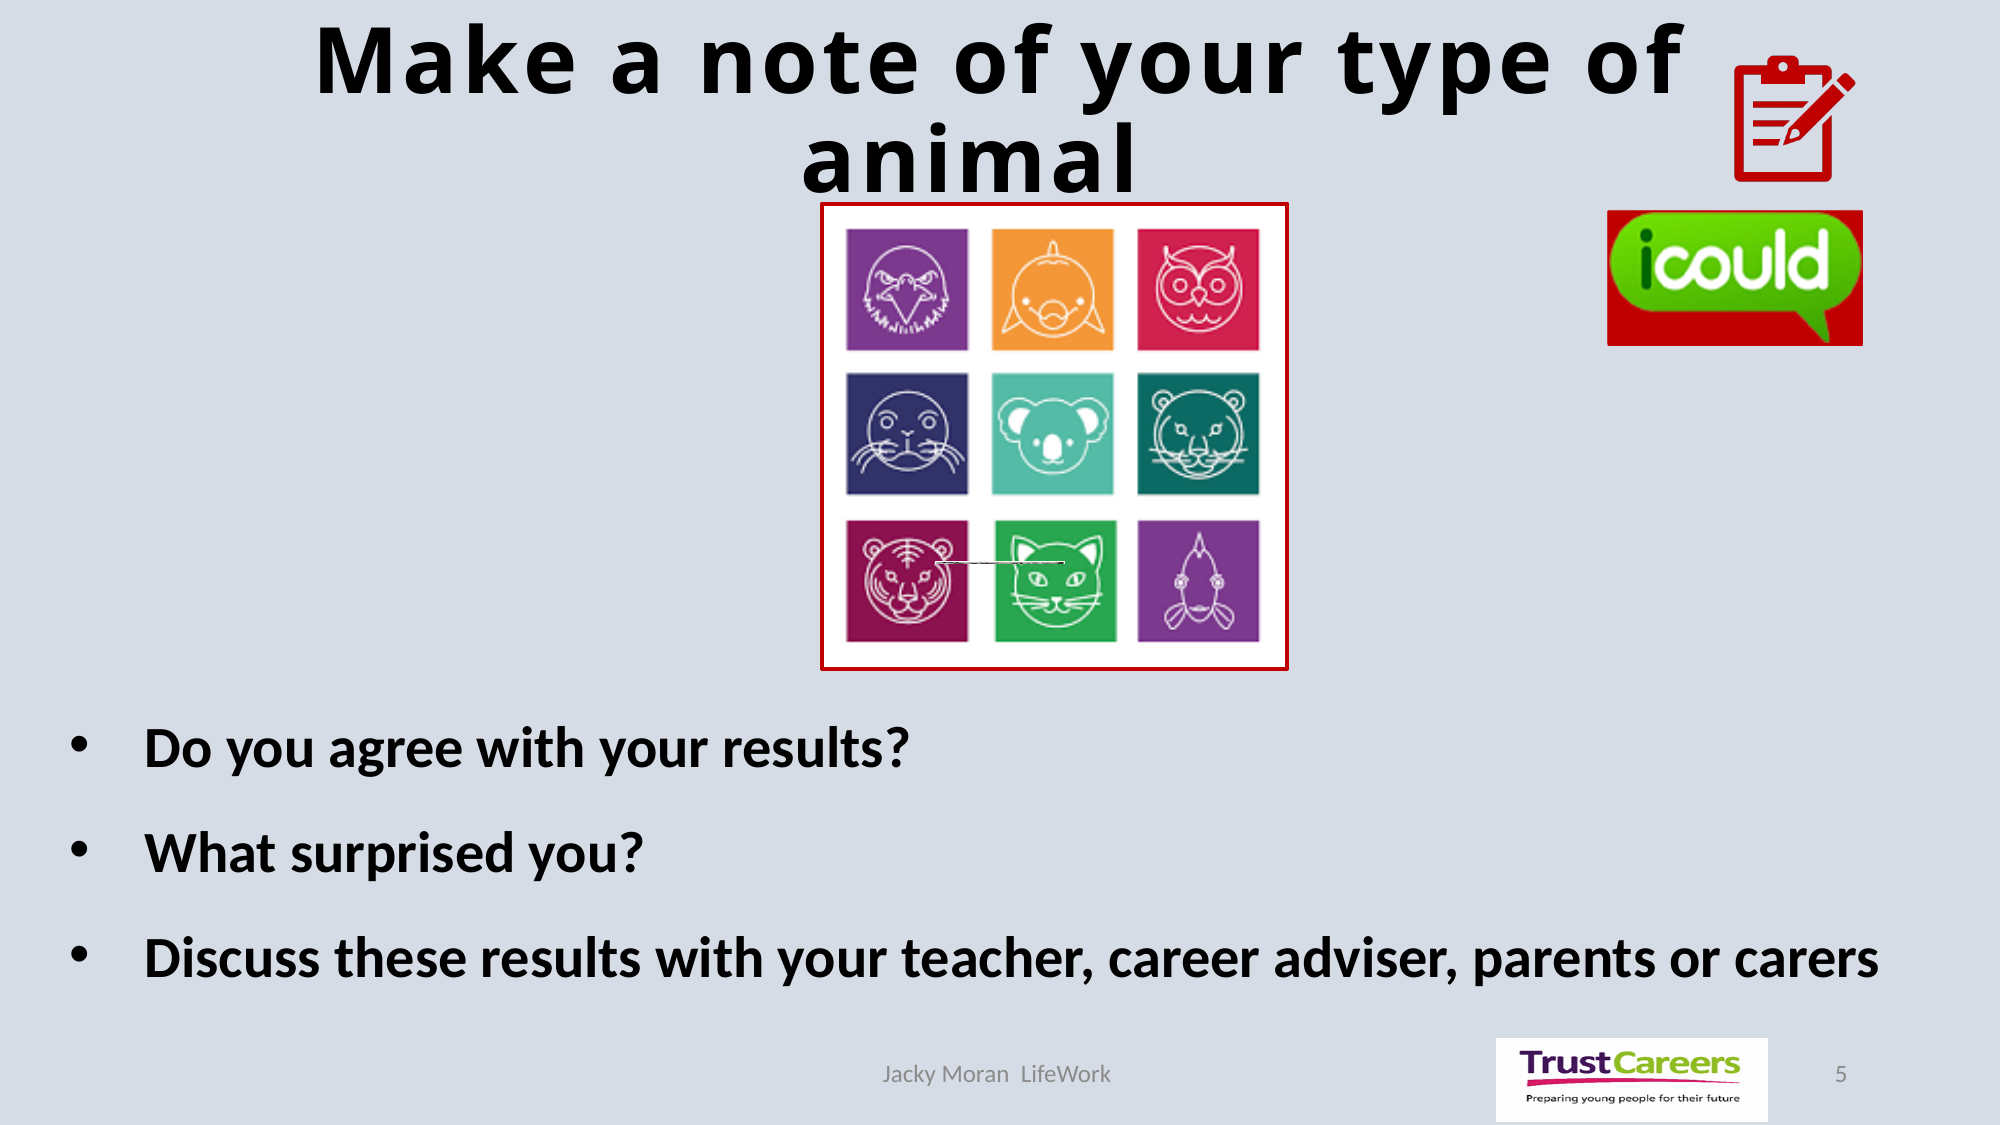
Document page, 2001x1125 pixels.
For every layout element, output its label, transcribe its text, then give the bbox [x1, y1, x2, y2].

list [824, 205, 1286, 667]
slide_number 5 [1412, 1042, 1863, 1103]
picture [1712, 43, 1863, 194]
picture [1607, 210, 1863, 346]
title Make a note of your type of animal [137, 59, 1863, 278]
text_box Do you agree with your results? What surprised you? Discuss these results with your teacher, career adviser, parents or carers [54, 666, 1934, 1042]
footer Jacky Moran LifeWork [662, 1042, 1338, 1103]
picture [1496, 1103, 1768, 1122]
